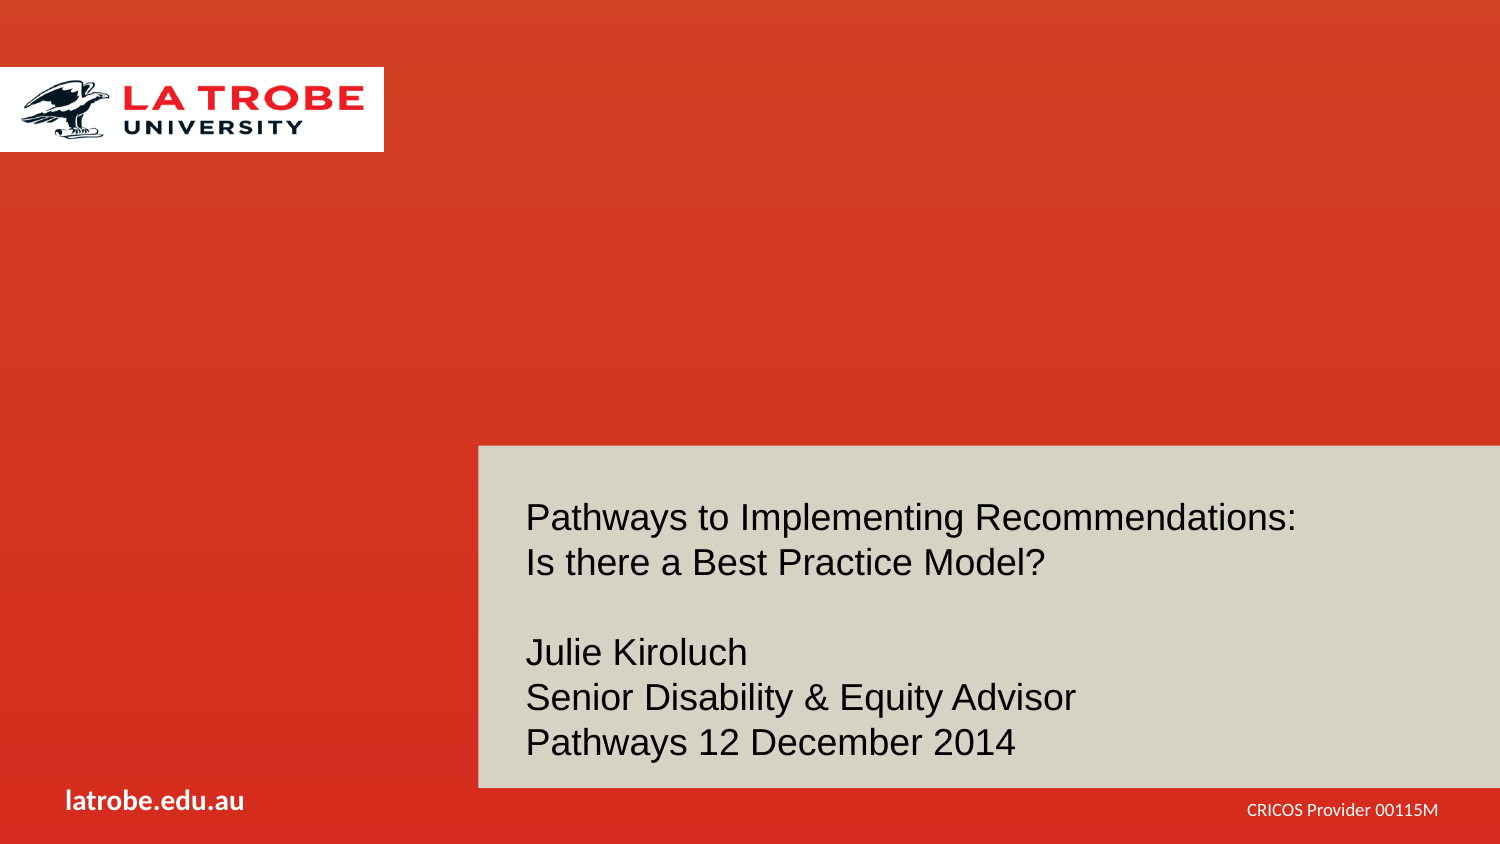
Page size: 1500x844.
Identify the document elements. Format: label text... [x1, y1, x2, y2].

picture [0, 67, 384, 152]
list Pathways to Implementing Recommendations: Is there a Best Practice Model? Julie Kiroluch Senior Disability & Equity Advisor Pathways 12 December 2014 [478, 445, 1500, 789]
